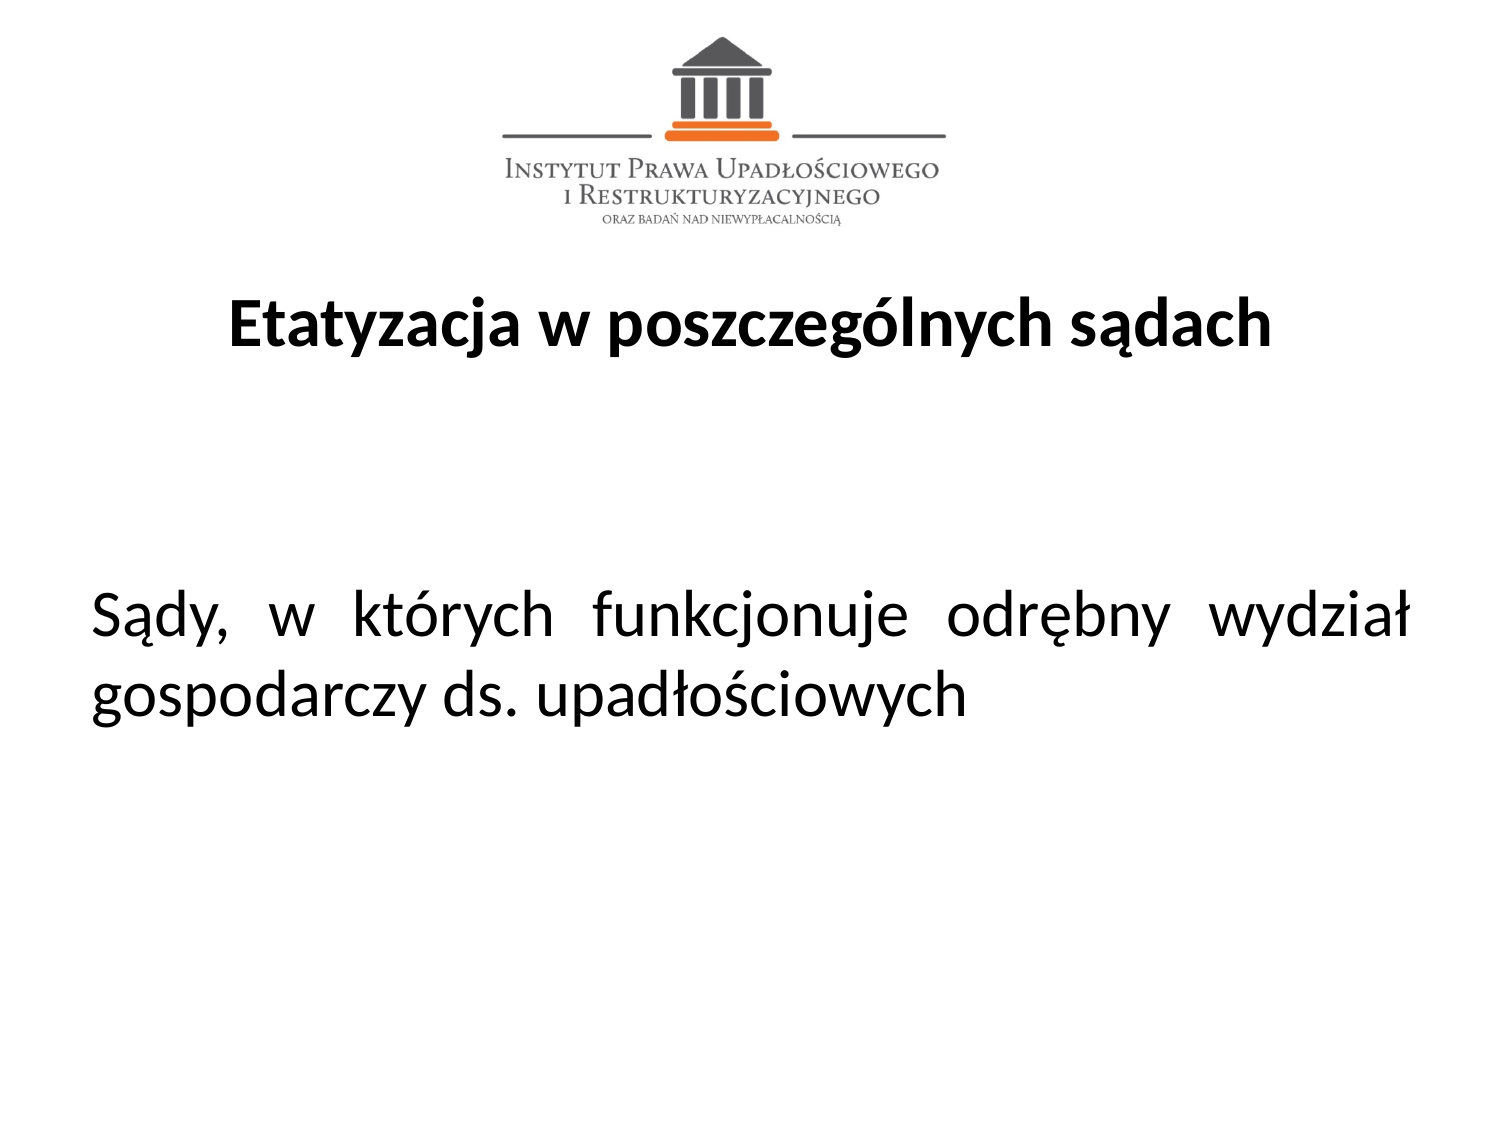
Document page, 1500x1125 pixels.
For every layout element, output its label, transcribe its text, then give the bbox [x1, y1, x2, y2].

list Sądy, w których funkcjonuje odrębny wydział gospodarczy ds. upadłościowych [76, 562, 1427, 846]
picture [489, 30, 950, 232]
title Etatyzacja w poszczególnych sądach [76, 267, 1427, 455]
